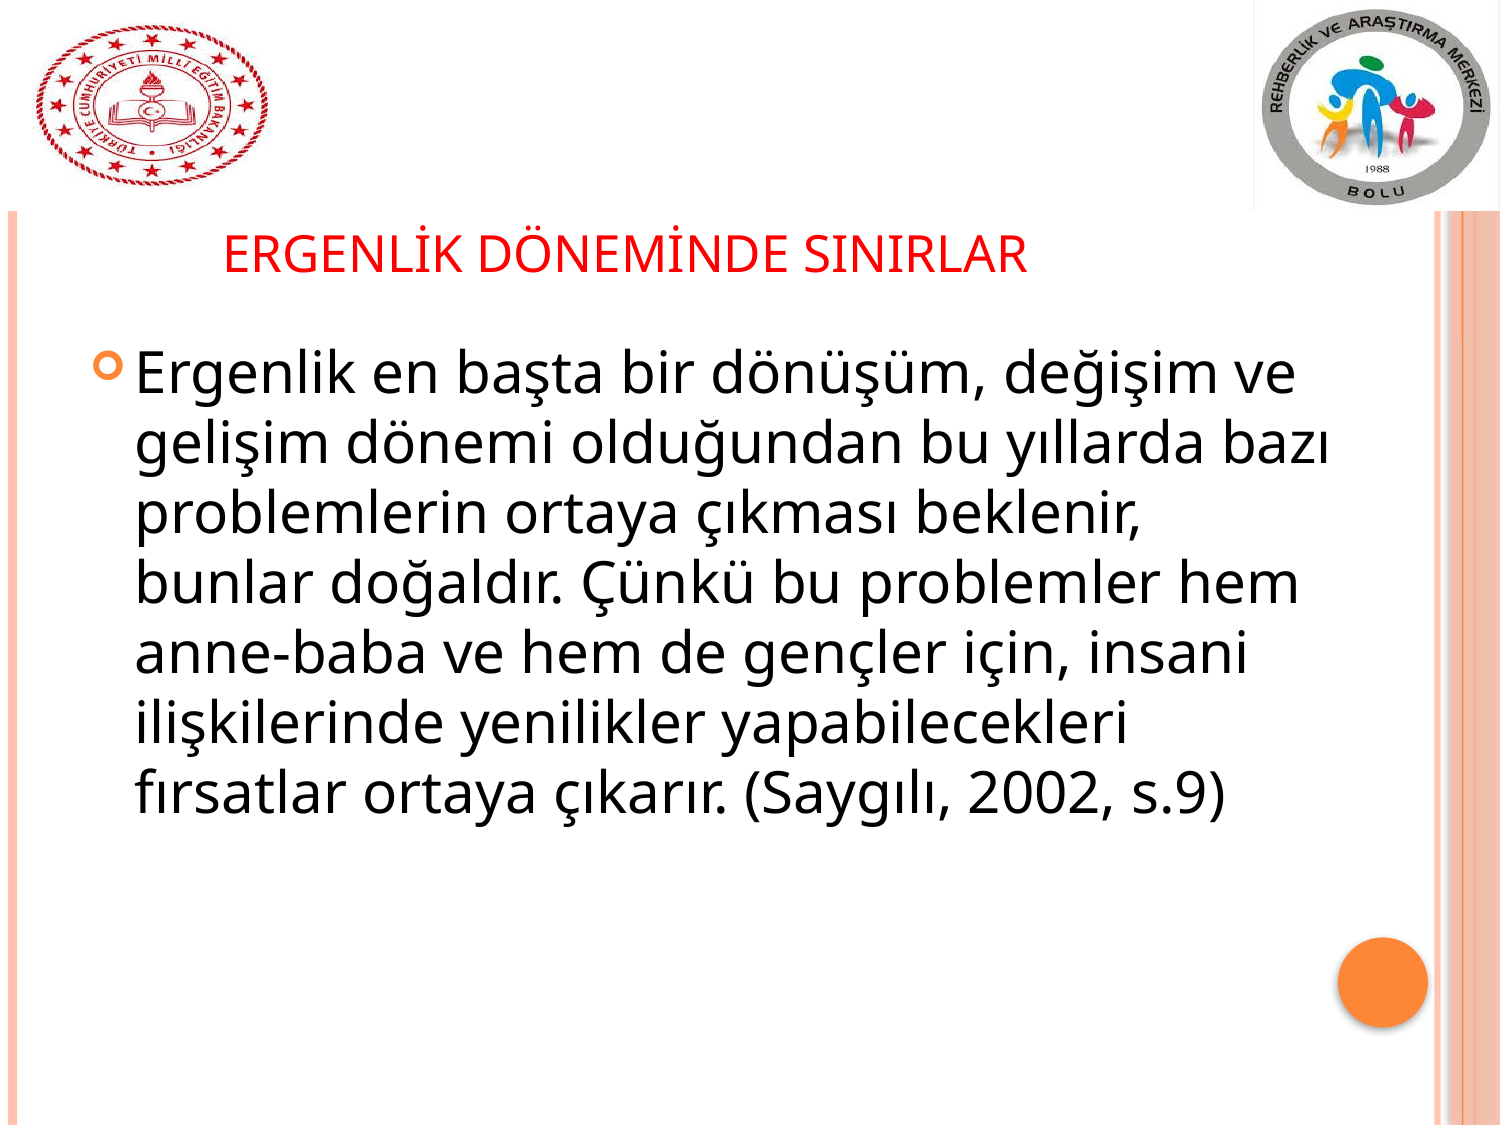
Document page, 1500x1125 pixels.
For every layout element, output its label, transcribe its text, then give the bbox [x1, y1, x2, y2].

picture [1253, 0, 1500, 212]
title ERGENLİK DÖNEMİNDE SINIRLAR [75, 152, 1300, 328]
list Ergenlik en başta bir dönüşüm, değişim ve gelişim dönemi olduğundan bu yıllarda bazı problemlerin ortaya çıkması beklenir, bunlar doğaldır. Çünkü bu problemler hem anne-baba ve hem de gençler için, insani ilişkilerinde yenilikler yapabilecekleri fırsatlar ortaya çıkarır. (Saygılı, 2002, s.9) [75, 328, 1353, 1062]
picture [0, 0, 306, 212]
